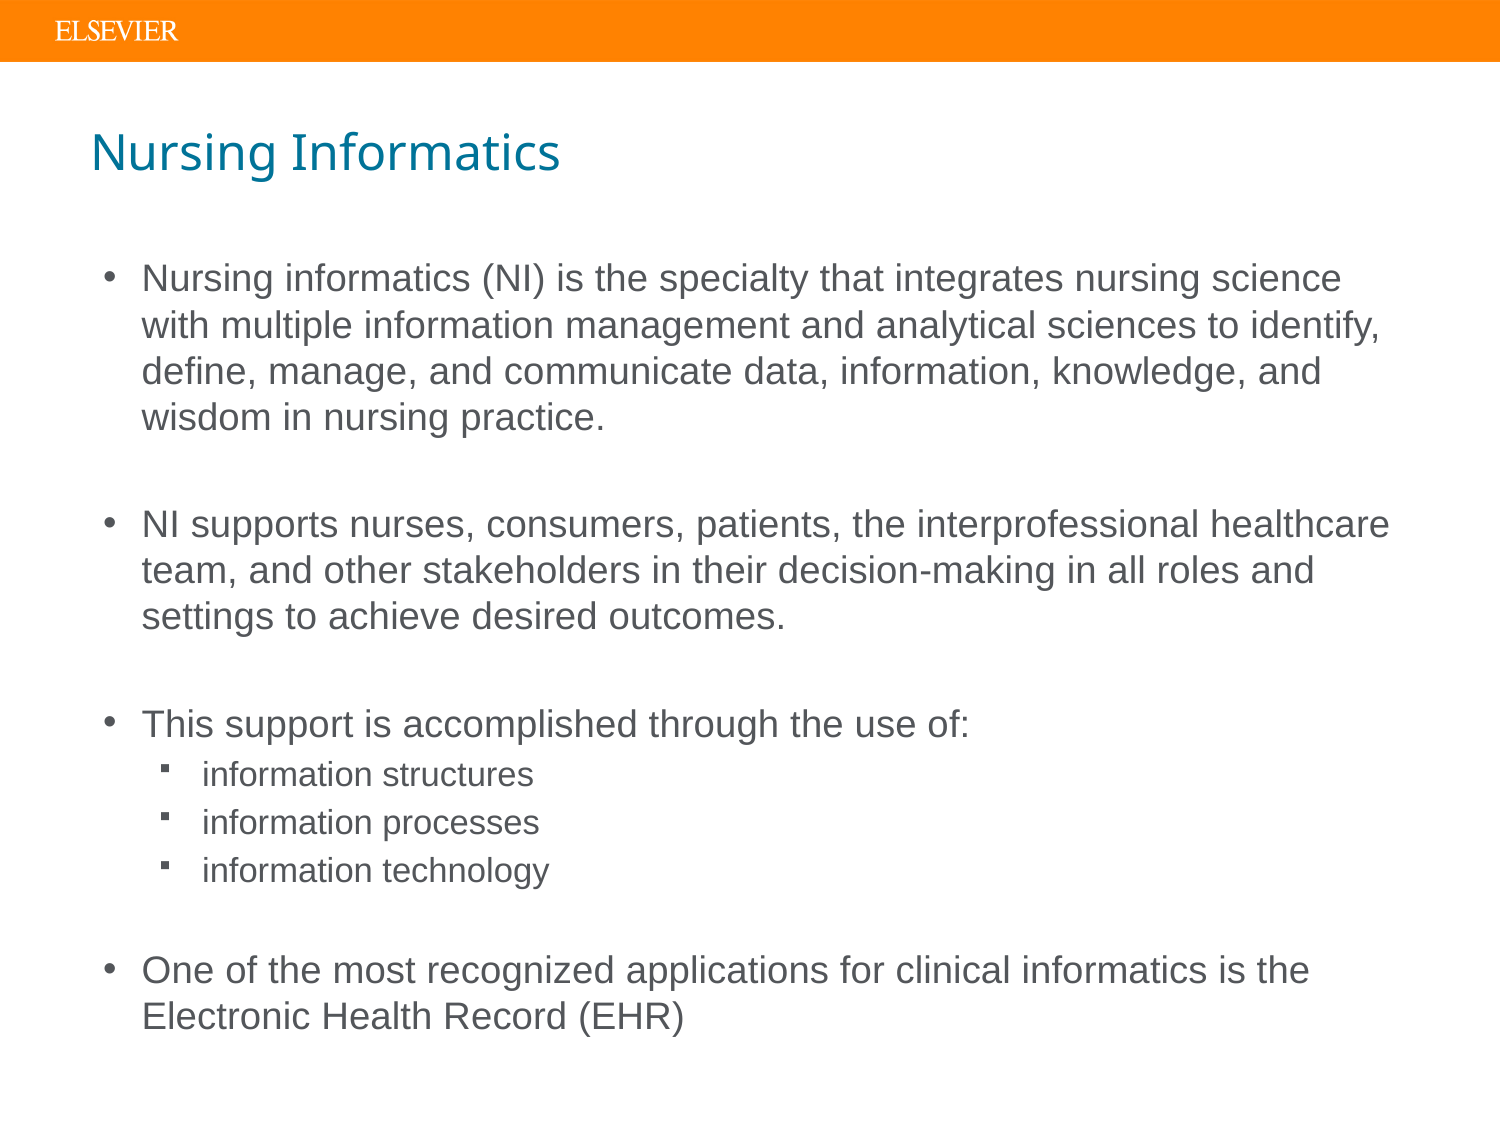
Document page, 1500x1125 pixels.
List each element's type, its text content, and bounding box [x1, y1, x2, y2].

list Nursing informatics (NI) is the specialty that integrates nursing science with multiple information management and analytical sciences to identify, define, manage, and communicate data, information, knowledge, and wisdom in nursing practice. NI supports nurses, consumers, patients, the interprofessional healthcare team, and other stakeholders in their decision-making in all roles and settings to achieve desired outcomes. This support is accomplished through the use of: information structures information processes information technology One of the most recognized applications for clinical informatics is the Electronic Health Record (EHR) [75, 246, 1427, 1050]
picture [0, 0, 1500, 62]
title Nursing Informatics [75, 115, 1427, 185]
